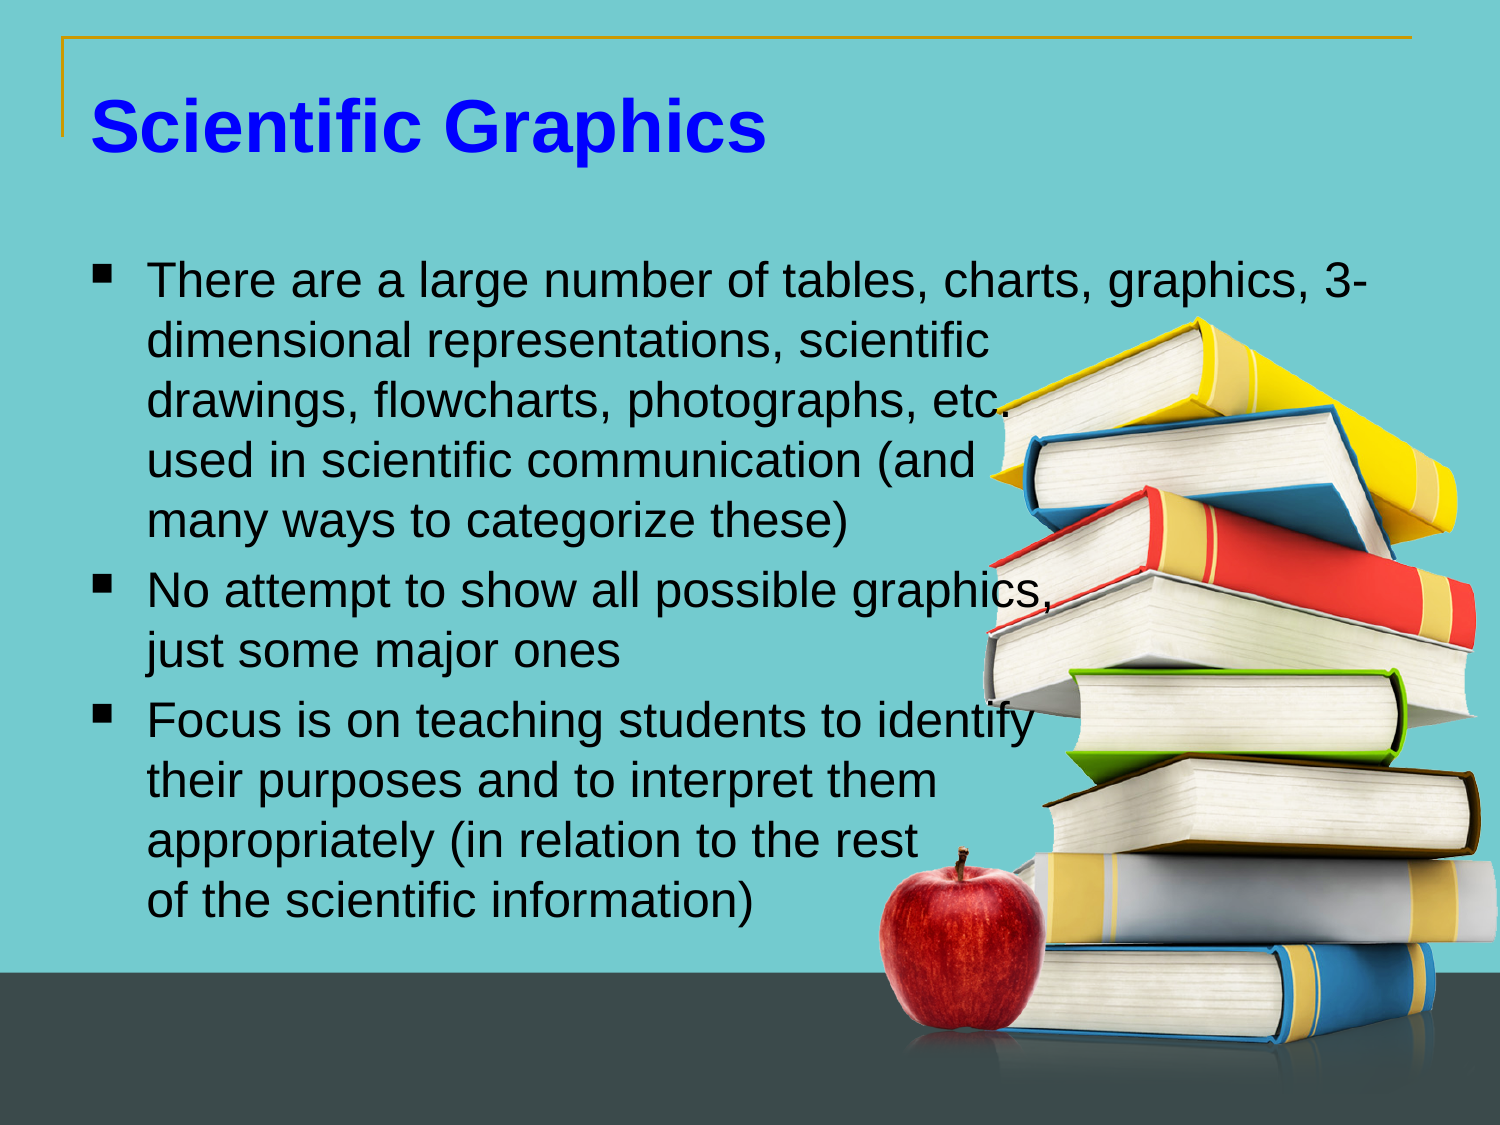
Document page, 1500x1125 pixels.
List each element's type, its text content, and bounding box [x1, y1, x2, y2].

list Scientific Graphics There are a large number of tables, charts, graphics, 3-dimensional representations, scientific drawings, flowcharts, photographs, etc. used in scientific communication (and many ways to categorize these) No attempt to show all possible graphics, just some major ones Focus is on teaching students to identify their purposes and to interpret them appropriately (in relation to the rest of the scientific information) [74, 70, 1438, 238]
picture [878, 316, 1500, 1094]
